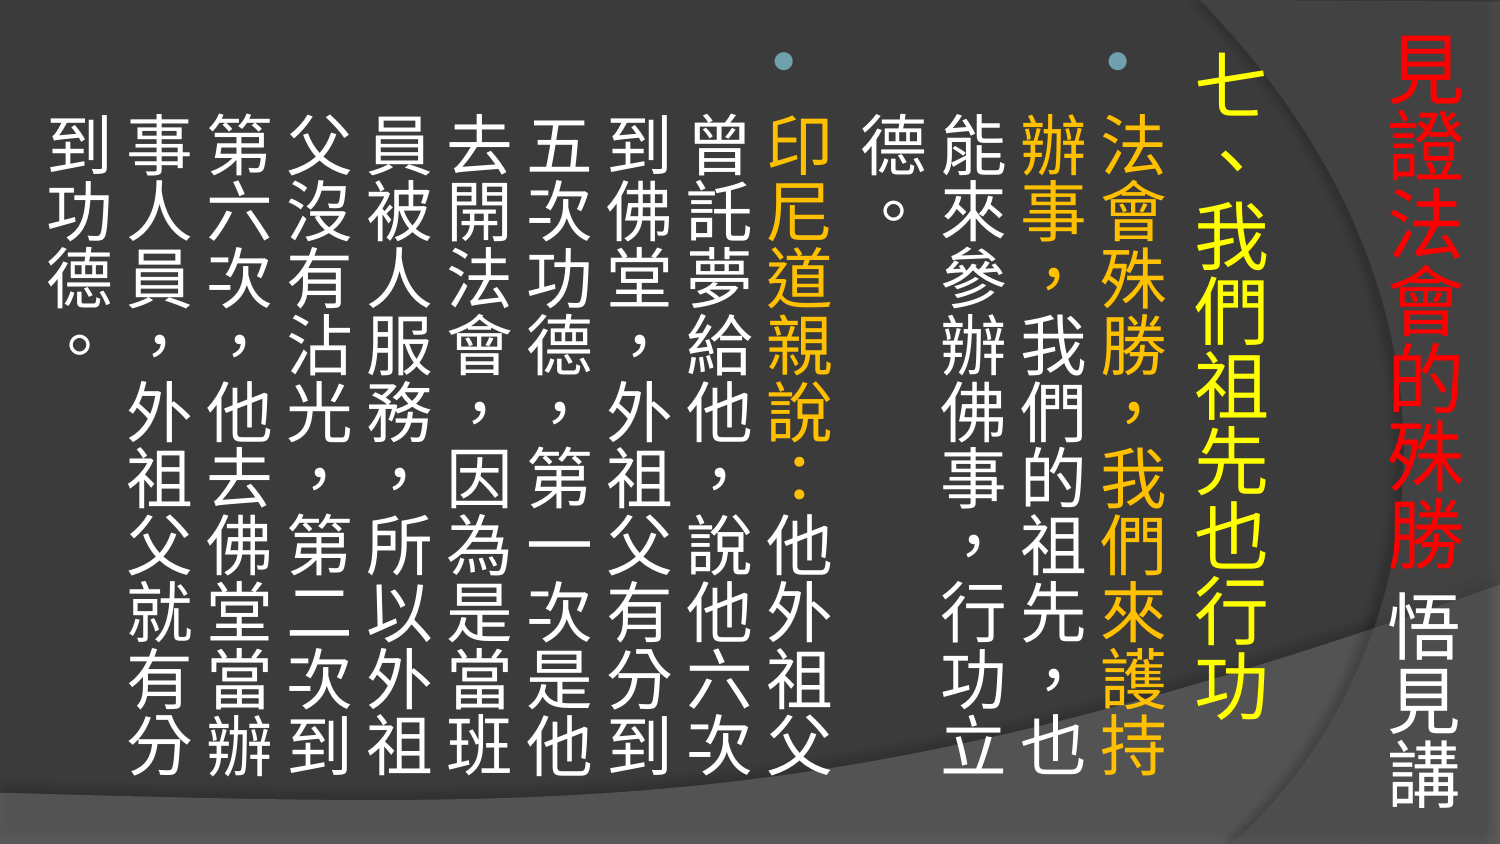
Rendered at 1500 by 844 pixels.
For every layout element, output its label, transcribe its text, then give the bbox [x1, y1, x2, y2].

title 見證法會的殊勝 悟見講 [1364, 21, 1483, 820]
list 七、我們祖先也行功 法會殊勝，我們來護持辦事，我們的祖先，也能來參辦佛事，行功立德。 印尼道親說：他外祖父曾託夢給他，說他六次到佛堂，外祖父有分到五次功德，第一次是他去開法會，因為是當班員被人服務，所以外祖父沒有沾光，第二次到第六次，他去佛堂當辦事人員，外祖父就有分到功德。 [29, 27, 1365, 820]
